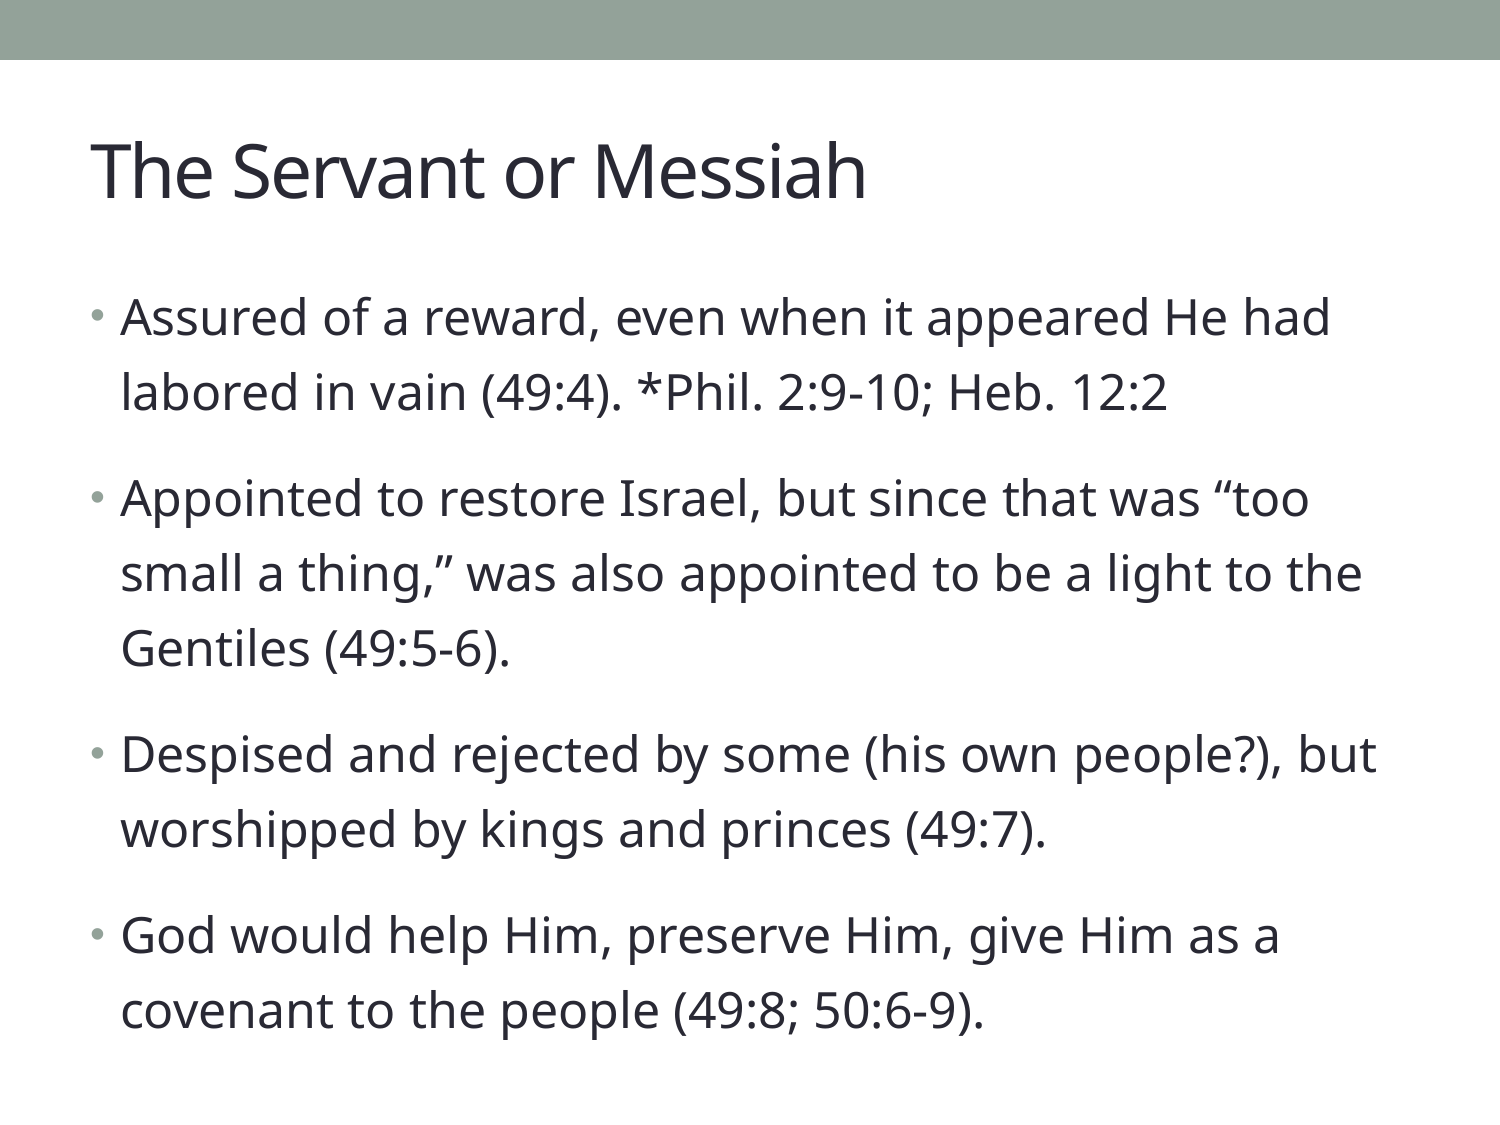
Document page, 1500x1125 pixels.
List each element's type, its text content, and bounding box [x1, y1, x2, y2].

title The Servant or Messiah [75, 87, 1425, 250]
list Assured of a reward, even when it appeared He had labored in vain (49:4). *Phil. 2:9-10; Heb. 12:2 Appointed to restore Israel, but since that was “too small a thing,” was also appointed to be a light to the Gentiles (49:5-6). Despised and rejected by some (his own people?), but worshipped by kings and princes (49:7). God would help Him, preserve Him, give Him as a covenant to the people (49:8; 50:6-9). [75, 262, 1425, 1063]
